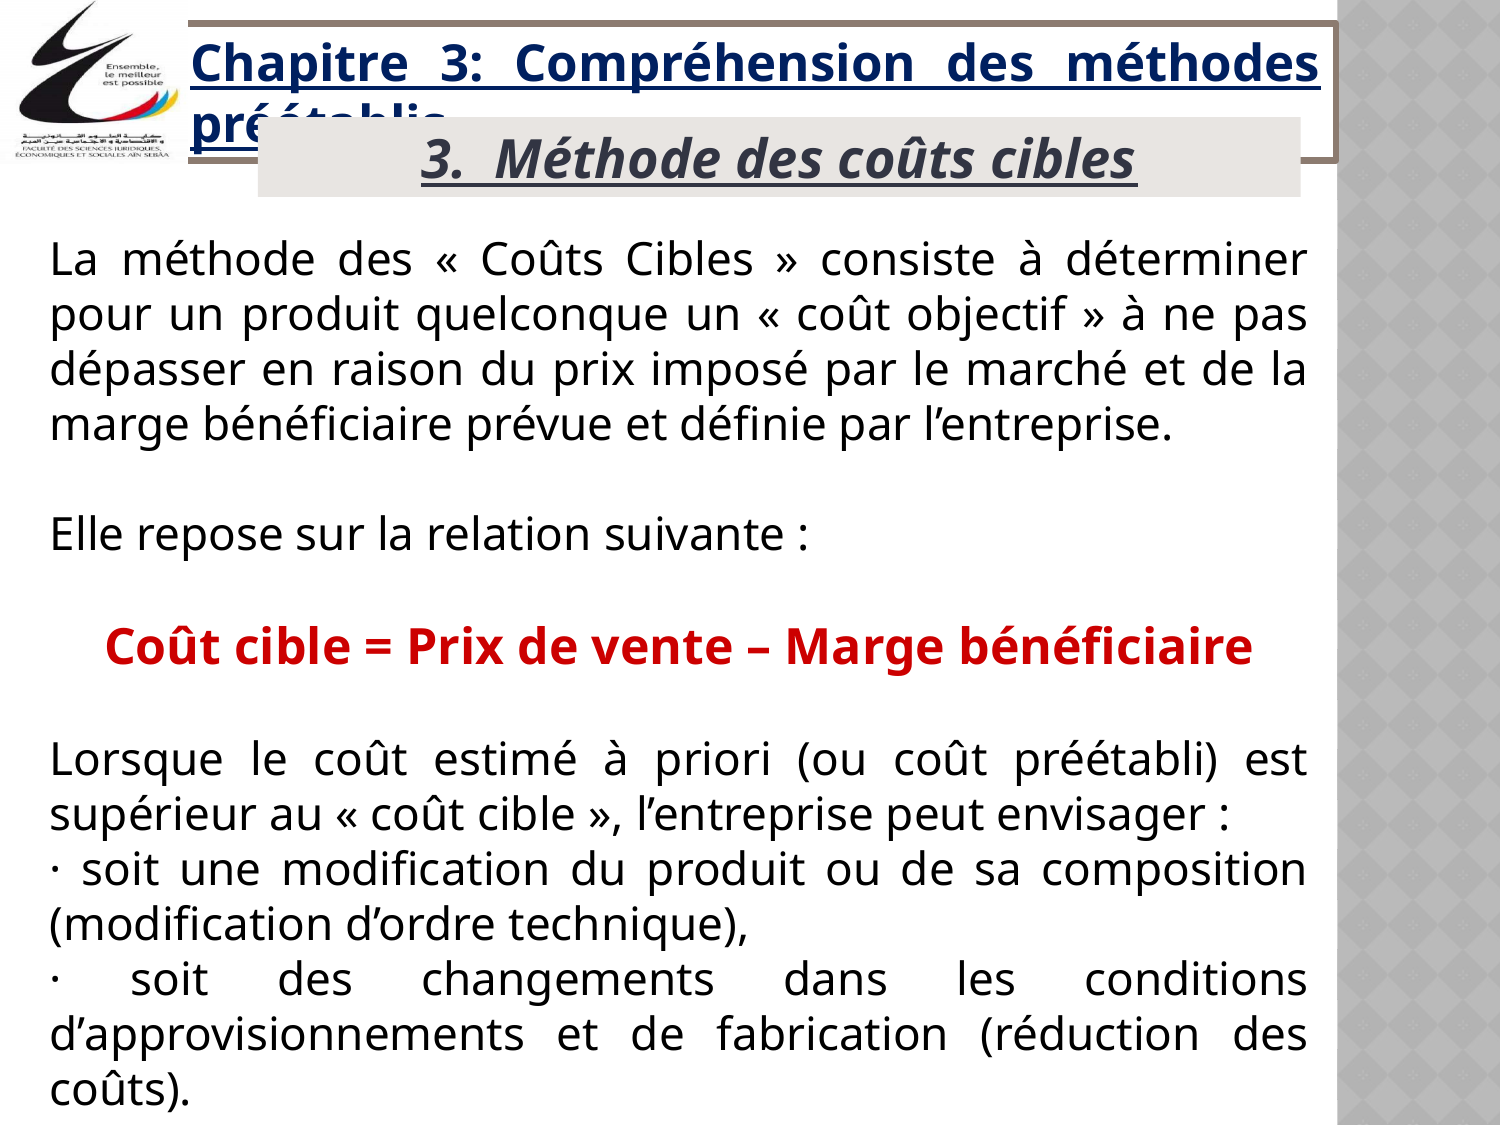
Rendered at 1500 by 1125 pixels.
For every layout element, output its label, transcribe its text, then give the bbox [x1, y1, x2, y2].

text_box 3. Méthode des coûts cibles [257, 117, 1301, 197]
text_box La méthode des « Coûts Cibles » consiste à déterminer pour un produit quelconque un « coût objectif » à ne pas dépasser en raison du prix imposé par le marché et de la marge bénéficiaire prévue et définie par l’entreprise. Elle repose sur la relation suivante : Coût cible = Prix de vente – Marge bénéficiaire Lorsque le coût estimé à priori (ou coût préétabli) est supérieur au « coût cible », l’entreprise peut envisager : · soit une modification du produit ou de sa composition (modification d’ordre technique), · soit des changements dans les conditions d’approvisionnements et de fabrication (réduction des coûts). [35, 222, 1325, 1125]
text_box Chapitre 3: Compréhension des méthodes préétablis [191, 20, 1339, 164]
table_cell [1337, 0, 1500, 1125]
picture [0, 0, 188, 165]
